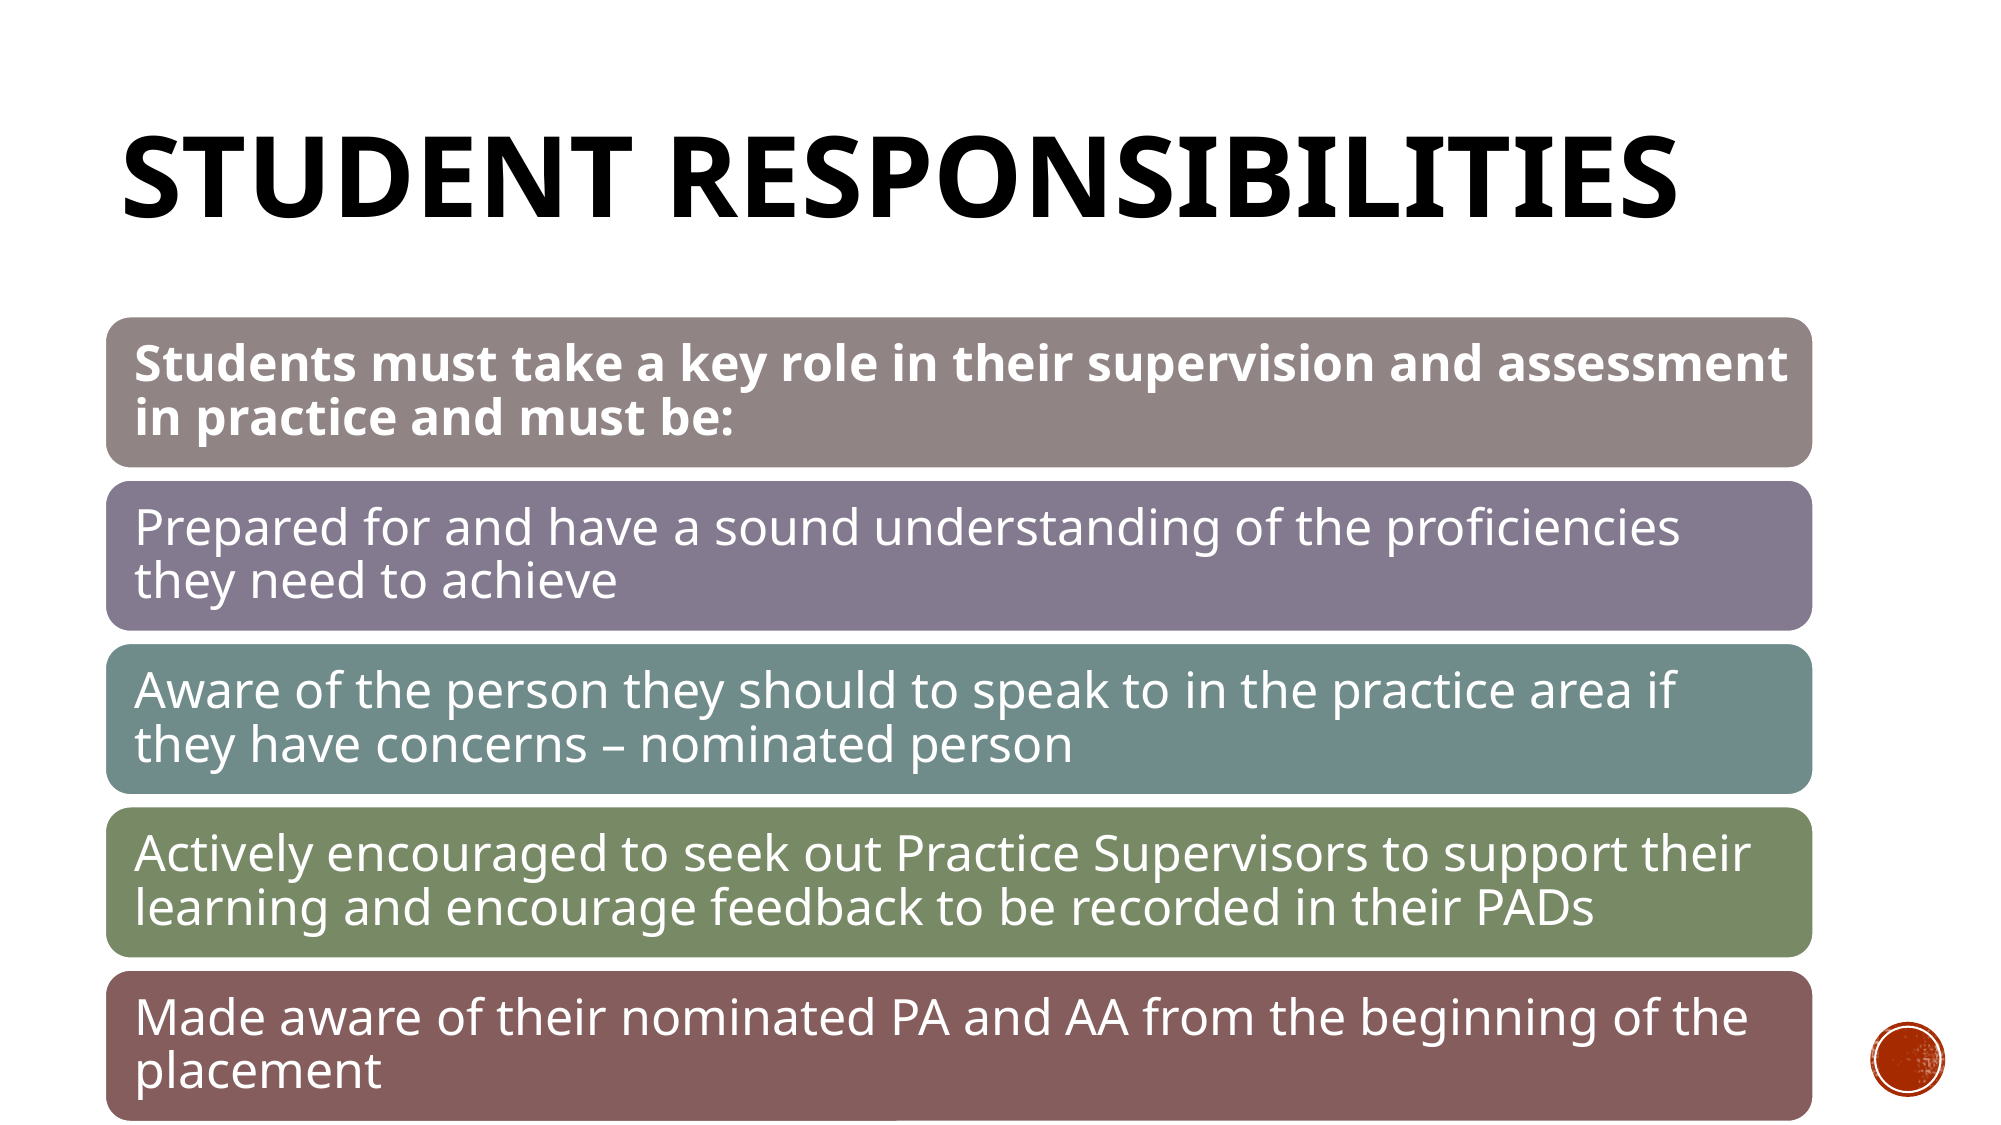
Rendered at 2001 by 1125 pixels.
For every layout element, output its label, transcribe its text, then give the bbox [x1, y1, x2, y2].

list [106, 314, 1812, 1123]
text_box Student responsibilities [104, 49, 1755, 312]
